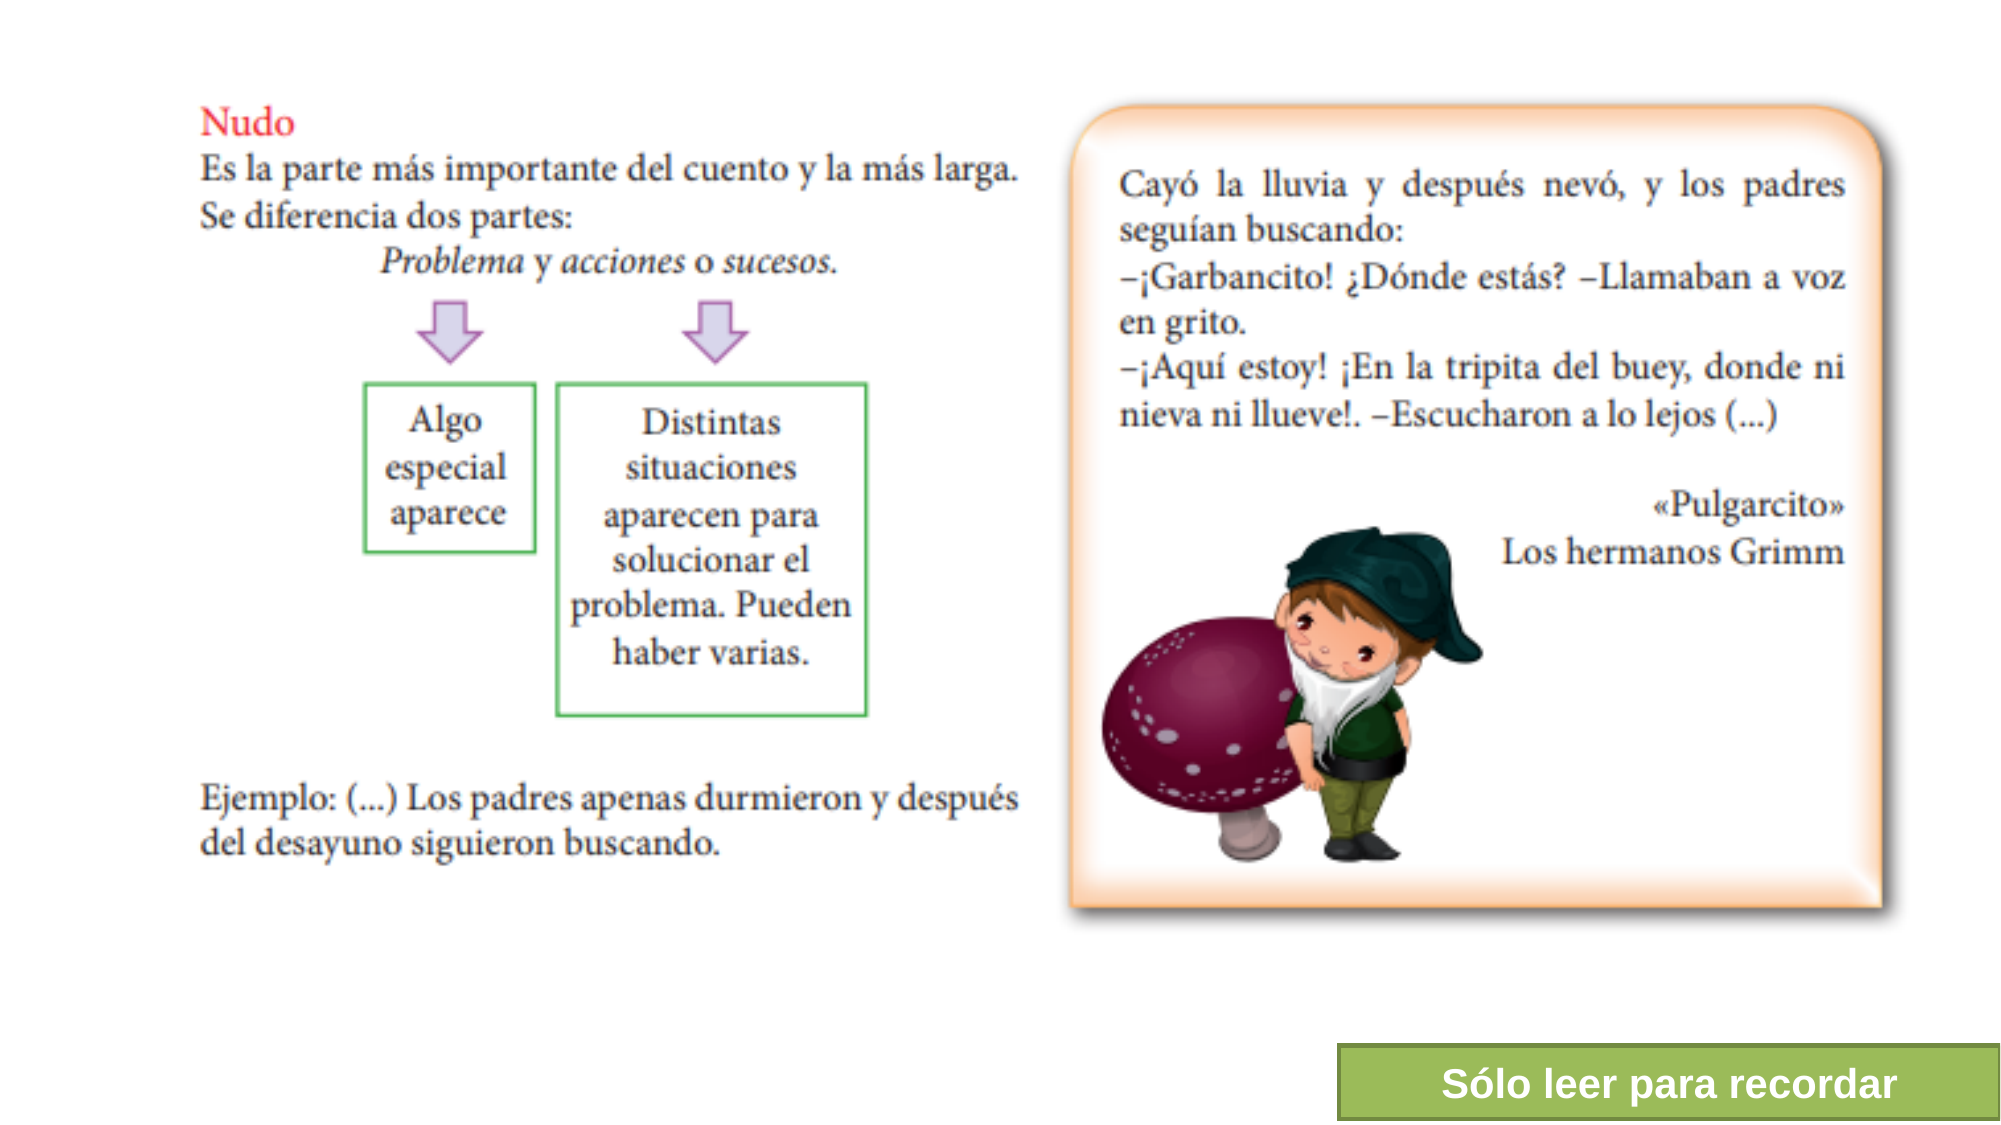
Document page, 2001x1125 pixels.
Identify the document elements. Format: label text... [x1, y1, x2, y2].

picture [132, 56, 1928, 962]
text_box Sólo leer para recordar [1337, 1043, 2001, 1121]
